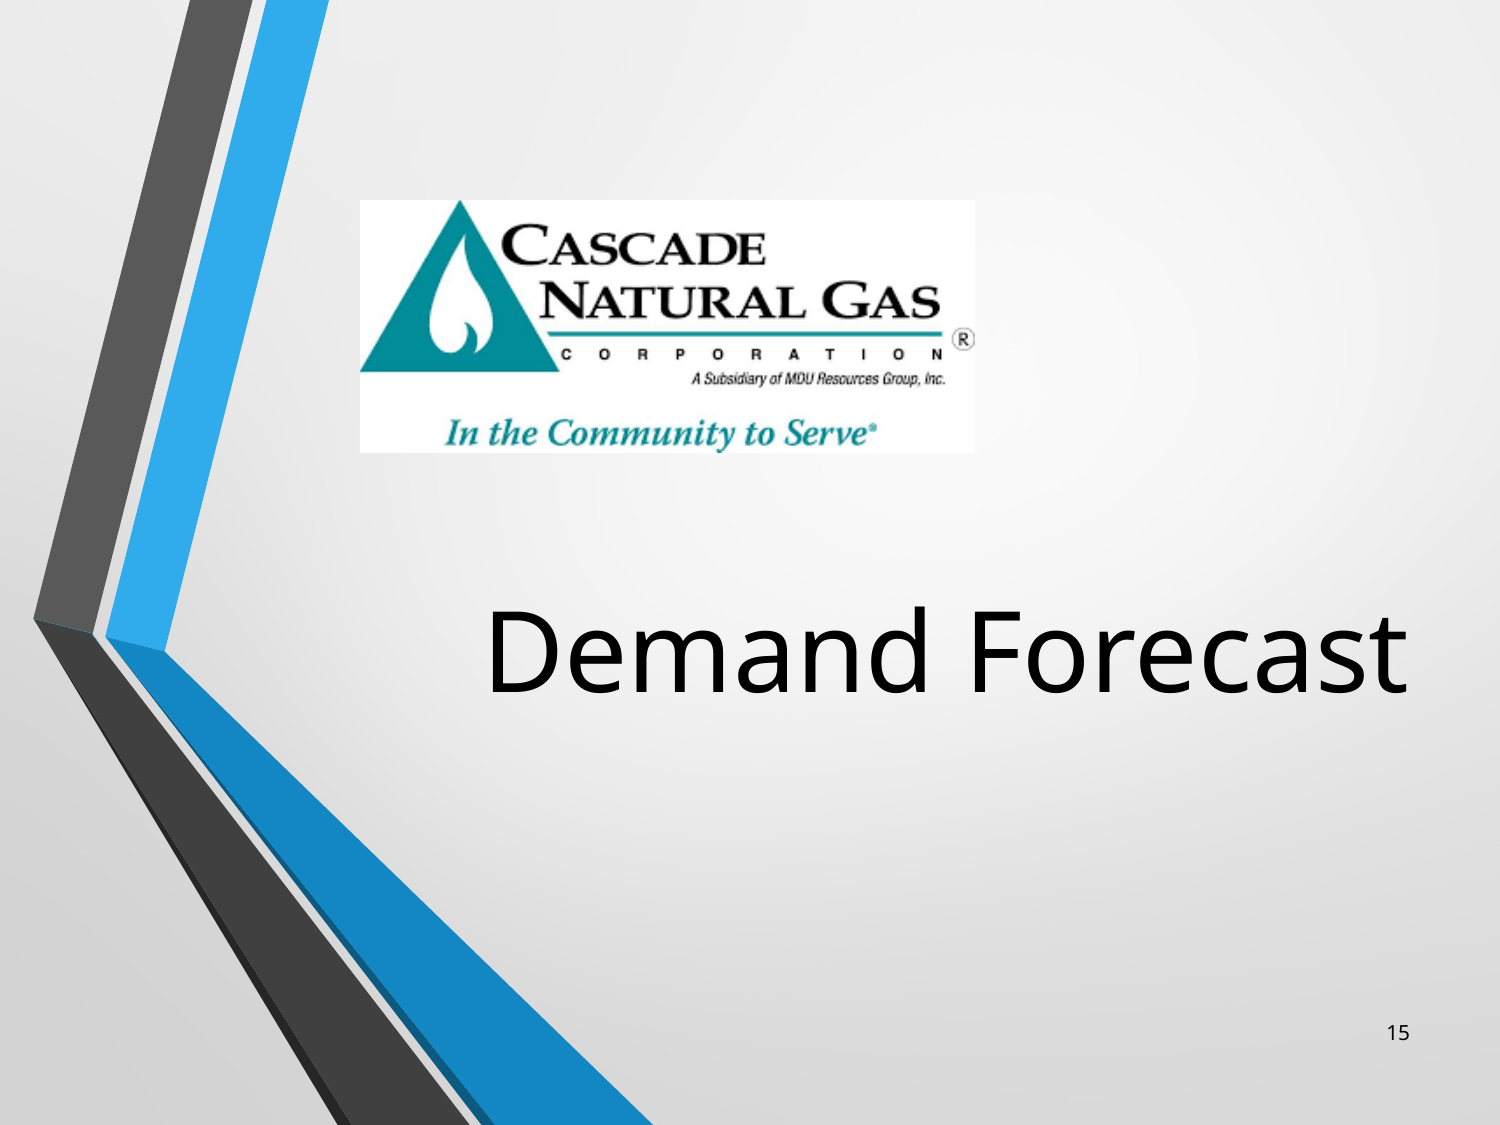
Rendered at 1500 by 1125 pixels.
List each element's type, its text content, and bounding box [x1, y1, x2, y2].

slide_number 15 [1357, 1003, 1425, 1064]
picture [359, 200, 975, 453]
title Demand Forecast [285, 149, 1425, 723]
